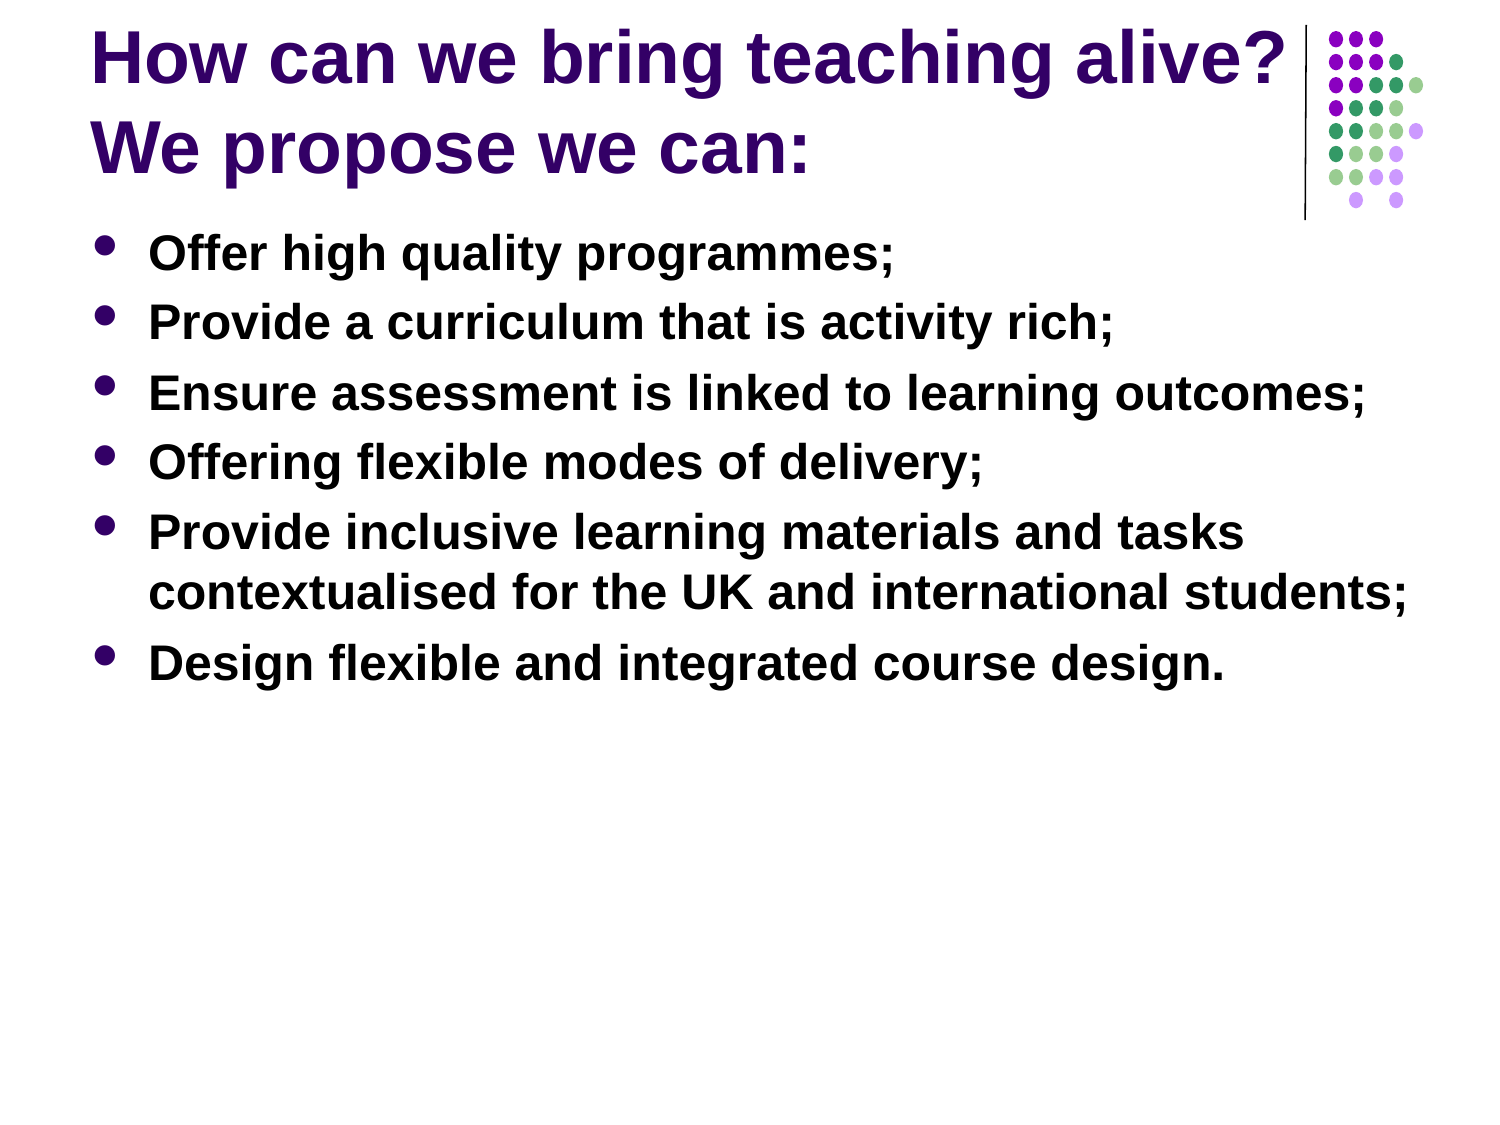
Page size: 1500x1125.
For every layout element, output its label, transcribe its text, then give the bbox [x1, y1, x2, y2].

list Offer high quality programmes; Provide a curriculum that is activity rich; Ensure assessment is linked to learning outcomes; Offering flexible modes of delivery; Provide inclusive learning materials and tasks contextualised for the UK and international students; Design flexible and integrated course design. [76, 212, 1428, 1018]
title How can we bring teaching alive? We propose we can: [74, 19, 1313, 197]
